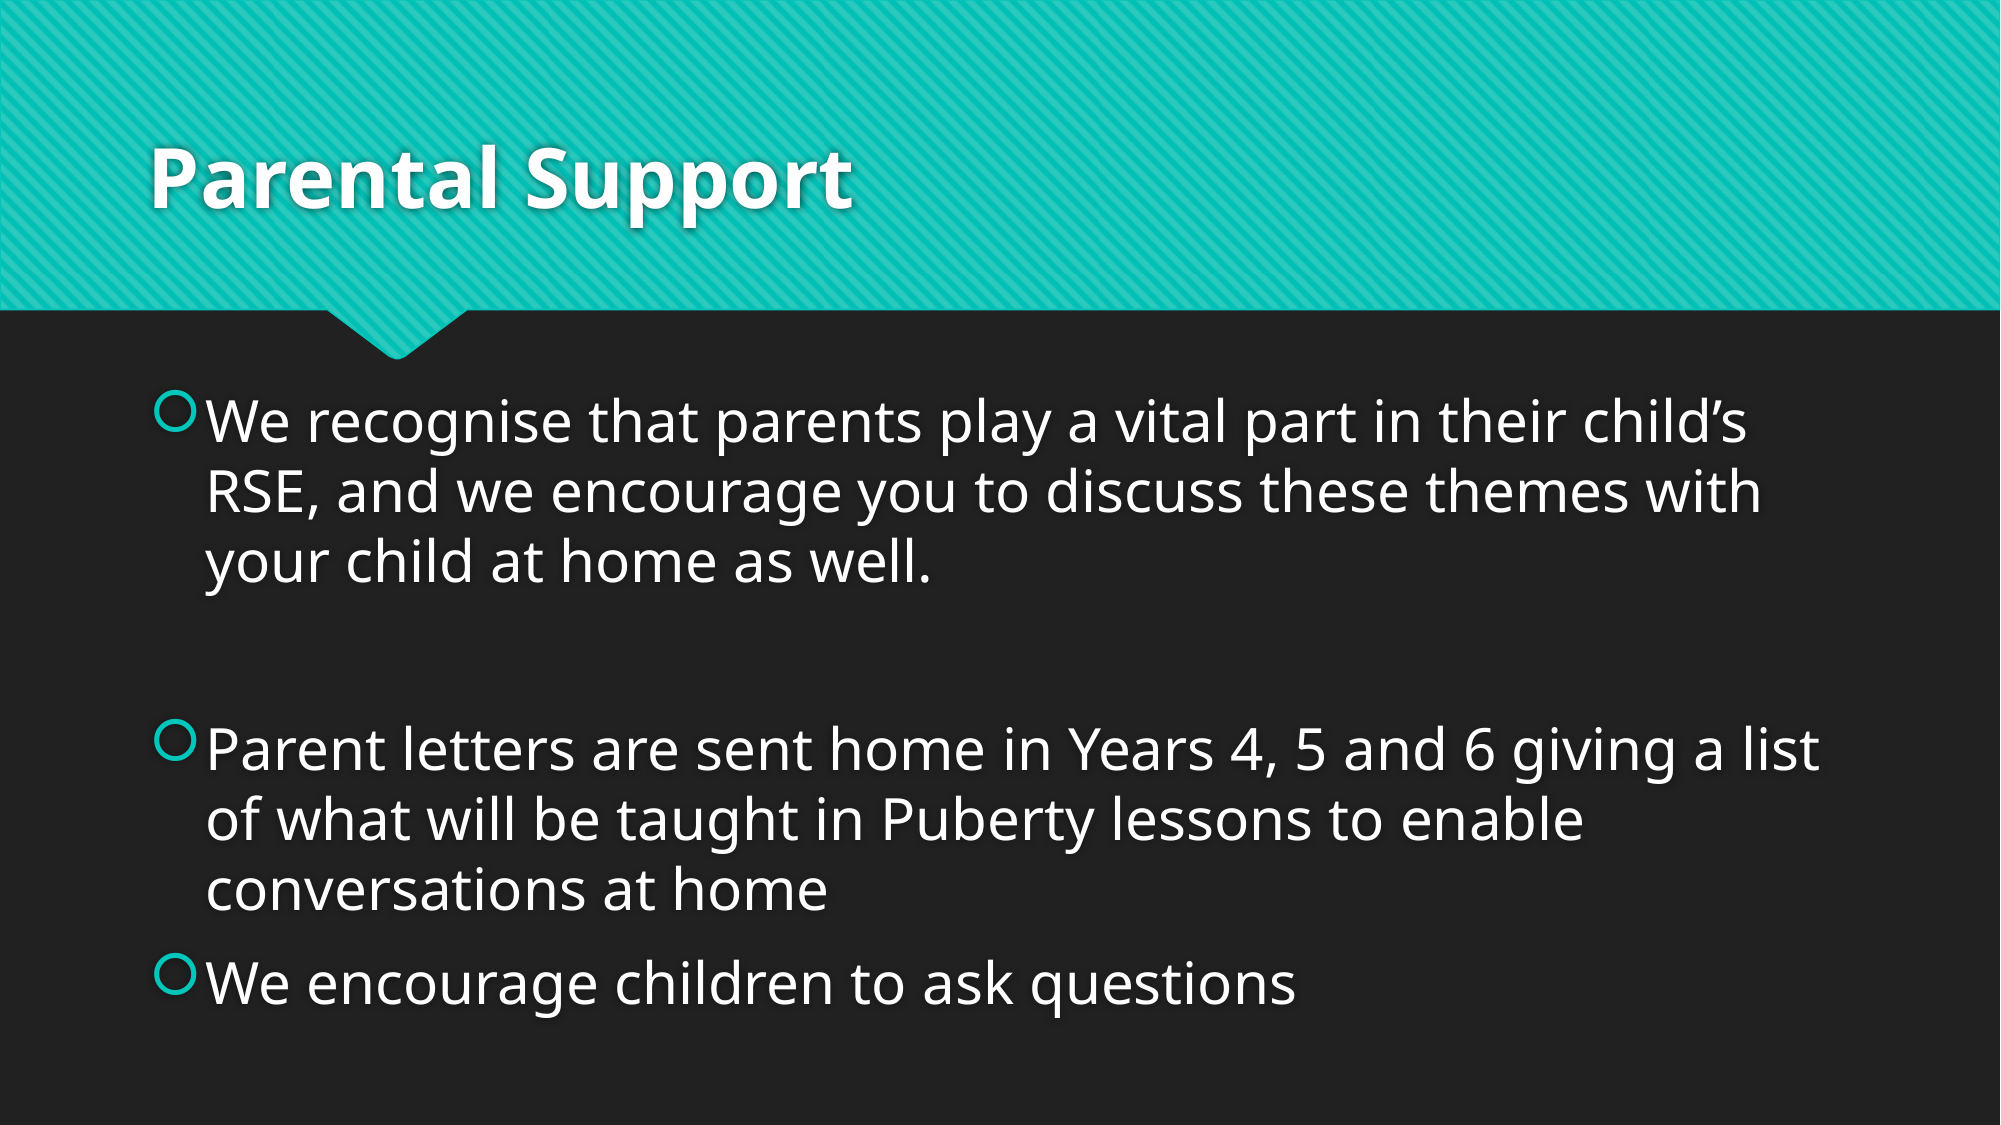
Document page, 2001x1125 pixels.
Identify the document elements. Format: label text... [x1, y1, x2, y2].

list We recognise that parents play a vital part in their child’s RSE, and we encourage you to discuss these themes with your child at home as well. Parent letters are sent home in Years 4, 5 and 6 giving a list of what will be taught in Puberty lessons to enable conversations at home We encourage children to ask questions [134, 402, 1866, 999]
title Parental Support [132, 73, 1868, 233]
